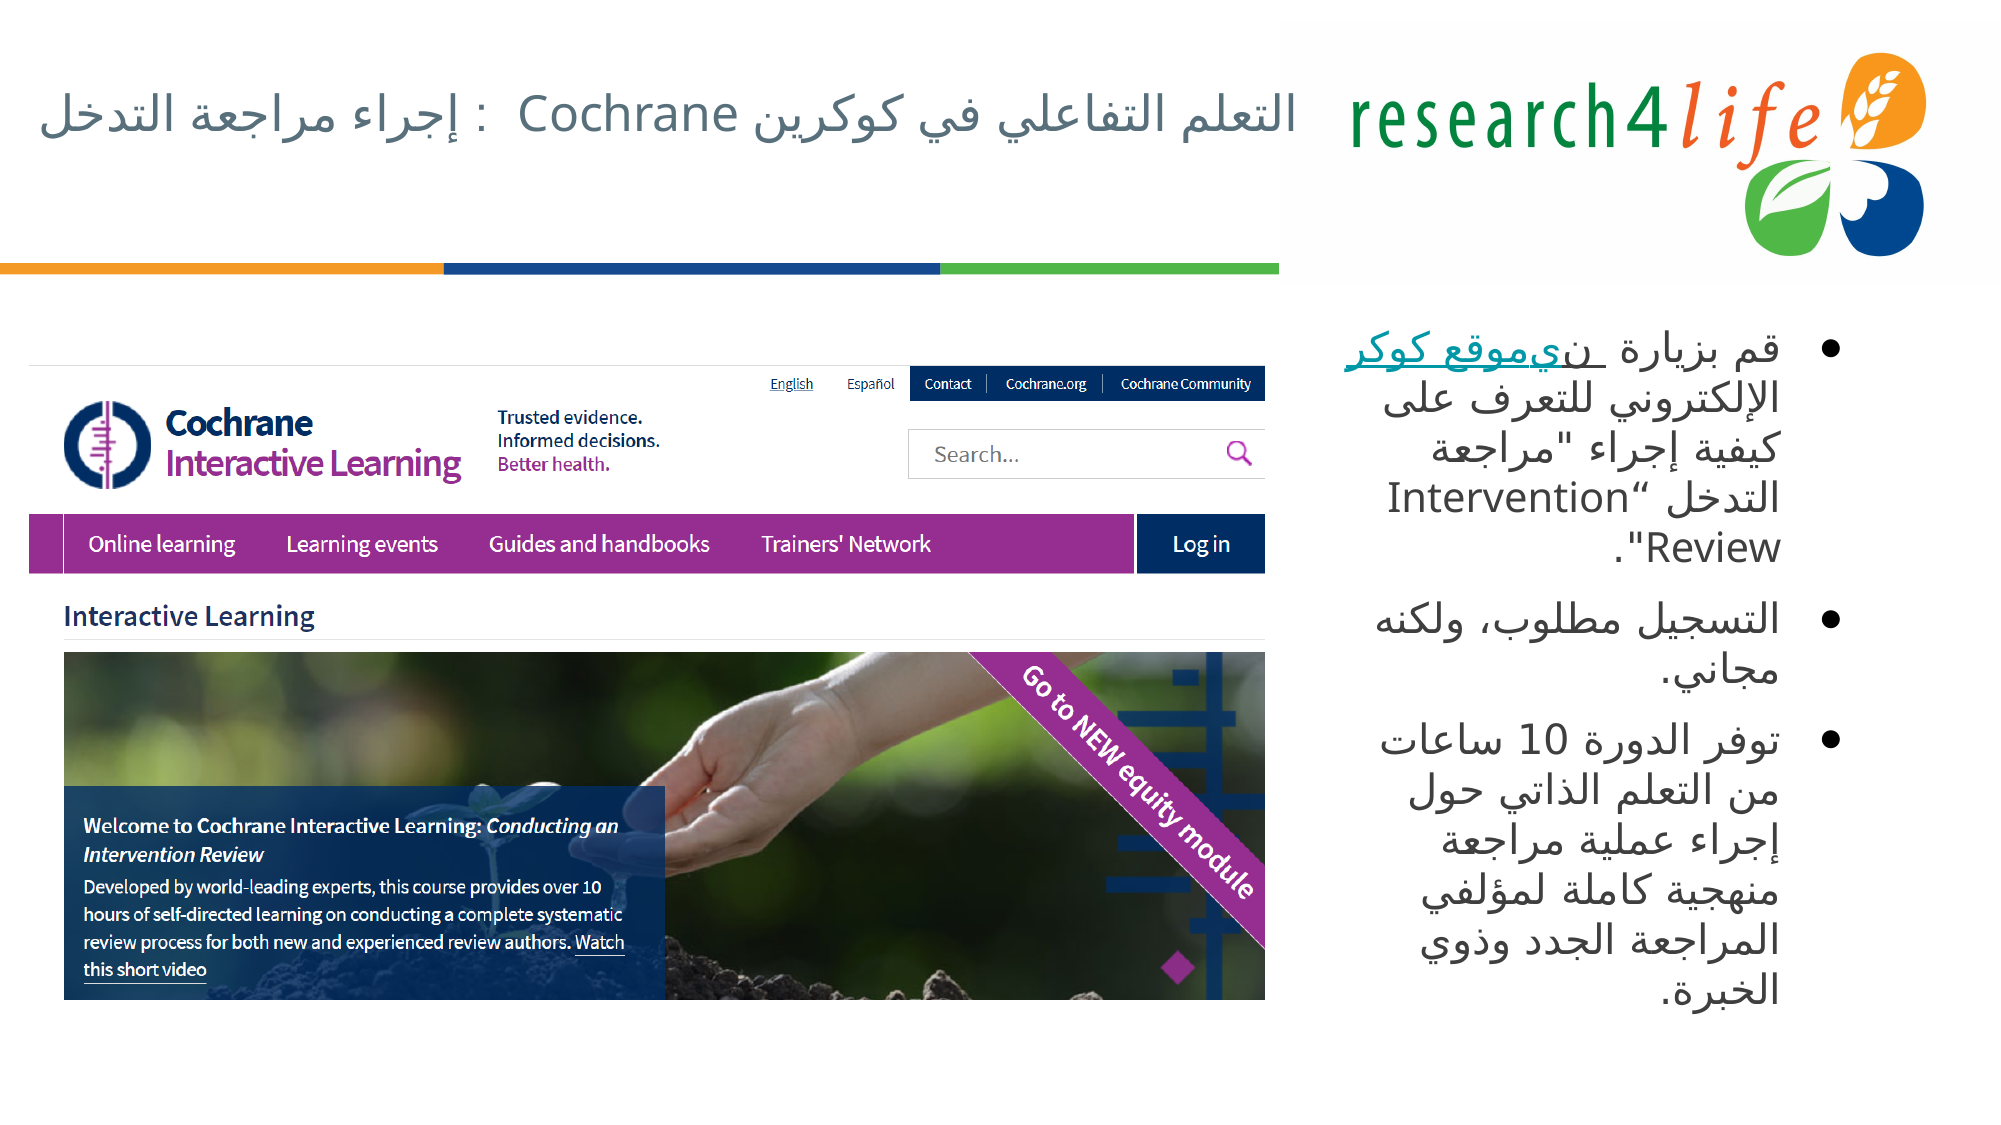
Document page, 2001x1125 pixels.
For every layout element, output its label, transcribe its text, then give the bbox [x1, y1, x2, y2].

title التعلم التفاعلي في كوكرين Cochrane : إجراء مراجعة التدخل [12, 81, 1314, 218]
picture [1279, 22, 2000, 285]
picture [29, 365, 1265, 1001]
list قم بزيارة موقع كوكرين الإلكتروني للتعرف على كيفية إجراء "مراجعة التدخل “Intervention Review". التسجيل مطلوب، ولكنه مجاني. توفر الدورة 10 ساعات من التعلم الذاتي حول إجراء عملية مراجعة منهجية كاملة لمؤلفي المراجعة الجدد وذوي الخبرة. [1300, 313, 1872, 1125]
